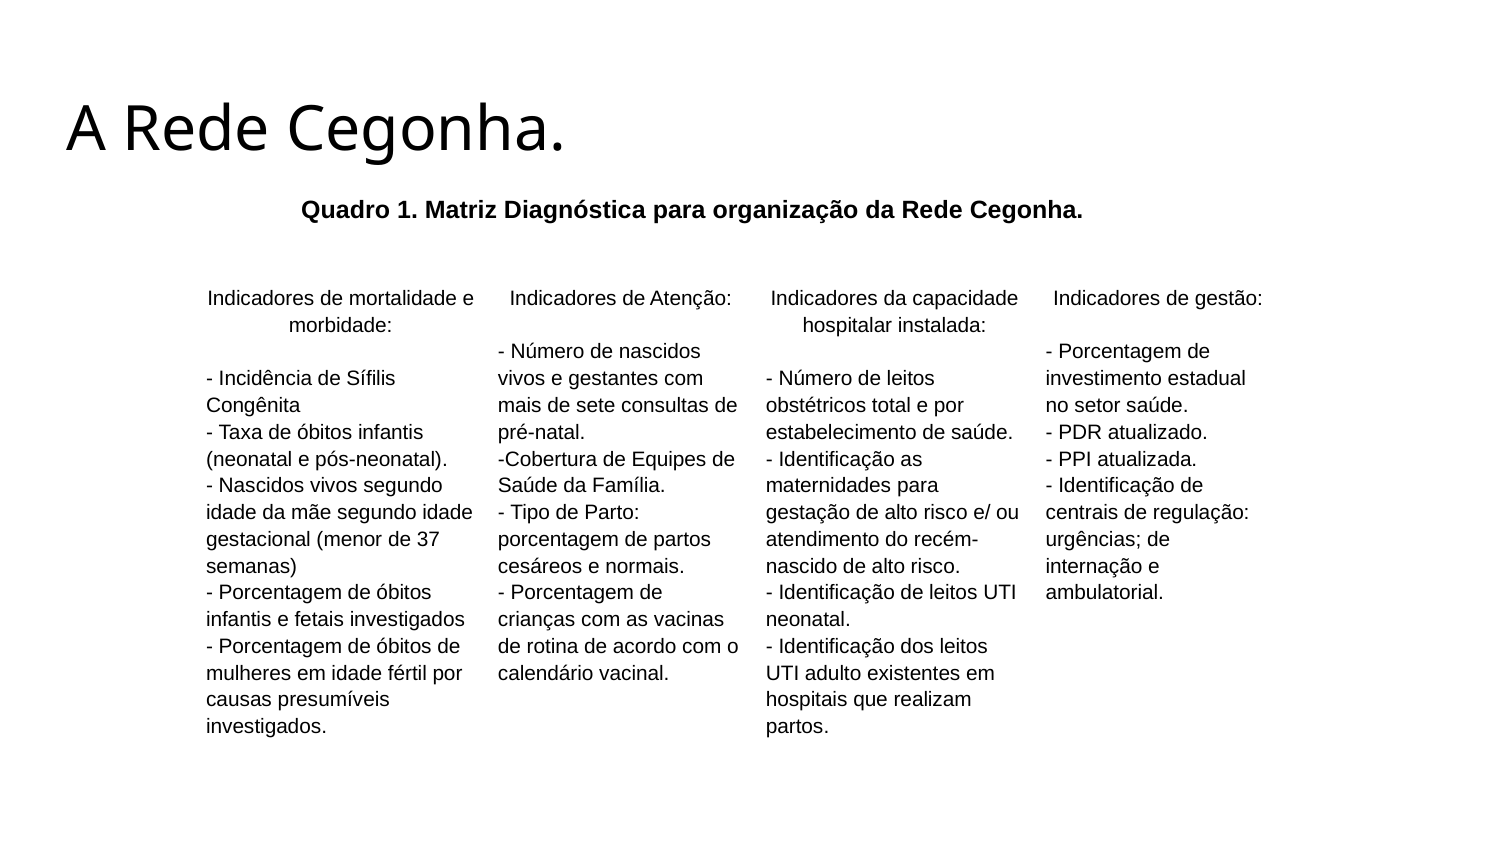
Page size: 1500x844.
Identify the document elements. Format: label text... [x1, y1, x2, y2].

text_box Quadro 1. Matriz Diagnóstica para organização da Rede Cegonha. [286, 186, 1117, 266]
table_header Indicadores da capacidade hospitalar instalada: - Número de leitos obstétricos total e por estabelecimento de saúde. - Identificação as maternidades para gestação de alto risco e/ ou atendimento do recém-nascido de alto risco. - Identificação de leitos UTI neonatal. - Identificação dos leitos UTI adulto existentes em hospitais que realizam partos. [755, 266, 1034, 774]
table_header Indicadores de Atenção: - Número de nascidos vivos e gestantes com mais de sete consultas de pré-natal. -Cobertura de Equipes de Saúde da Família. - Tipo de Parto: porcentagem de partos cesáreos e normais. - Porcentagem de crianças com as vacinas de rotina de acordo com o calendário vacinal. [487, 266, 755, 774]
title A Rede Cegonha. [51, 72, 1449, 167]
table_header Indicadores de mortalidade e morbidade: - Incidência de Sífilis Congênita - Taxa de óbitos infantis (neonatal e pós-neonatal). - Nascidos vivos segundo idade da mãe segundo idade gestacional (menor de 37 semanas) - Porcentagem de óbitos infantis e fetais investigados - Porcentagem de óbitos de mulheres em idade fértil por causas presumíveis investigados. [195, 257, 487, 774]
table_header Indicadores de gestão: - Porcentagem de investimento estadual no setor saúde. - PDR atualizado. - PPI atualizada. - Identificação de centrais de regulação: urgências; de internação e ambulatorial. [1034, 257, 1281, 774]
